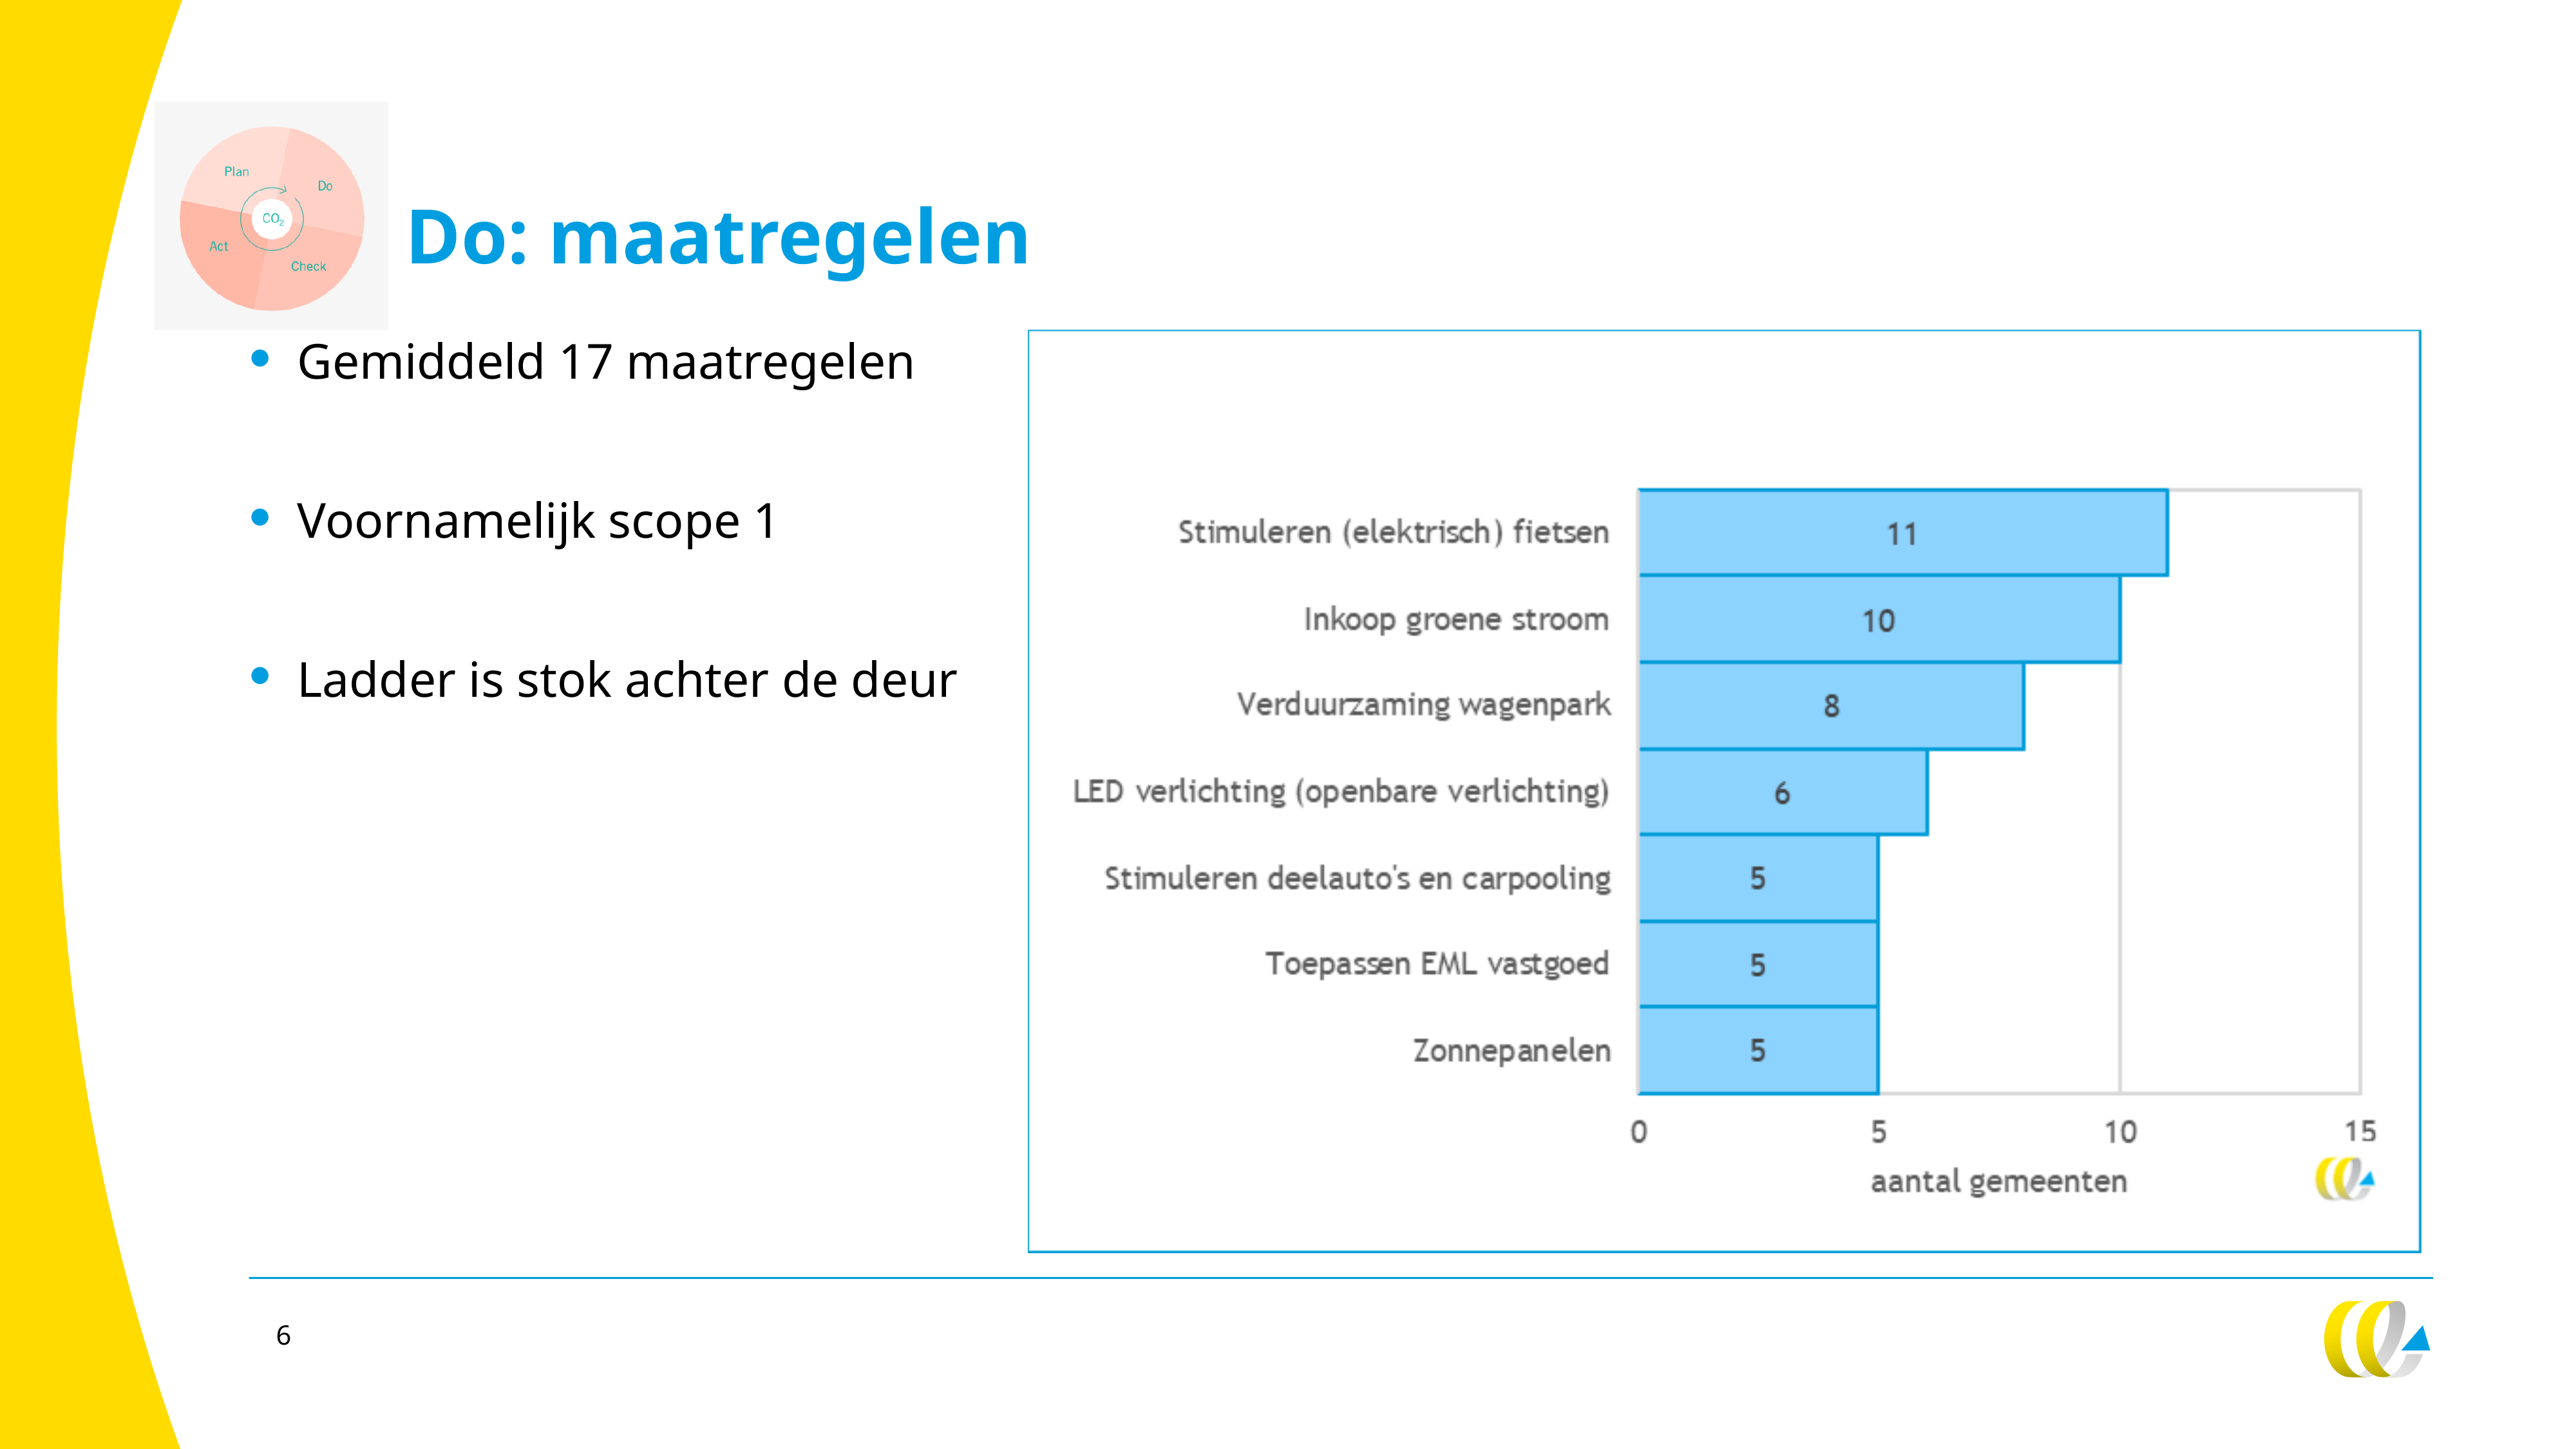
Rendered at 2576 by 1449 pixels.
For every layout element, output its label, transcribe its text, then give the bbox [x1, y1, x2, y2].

picture [1029, 331, 2419, 1251]
list Gemiddeld 17 maatregelen Voornamelijk scope 1 Ladder is stok achter de deur [248, 330, 984, 1244]
slide_number 6 [205, 1318, 292, 1364]
title Do: maatregelen [405, 100, 2421, 279]
picture [154, 101, 388, 330]
picture [2324, 1301, 2423, 1378]
